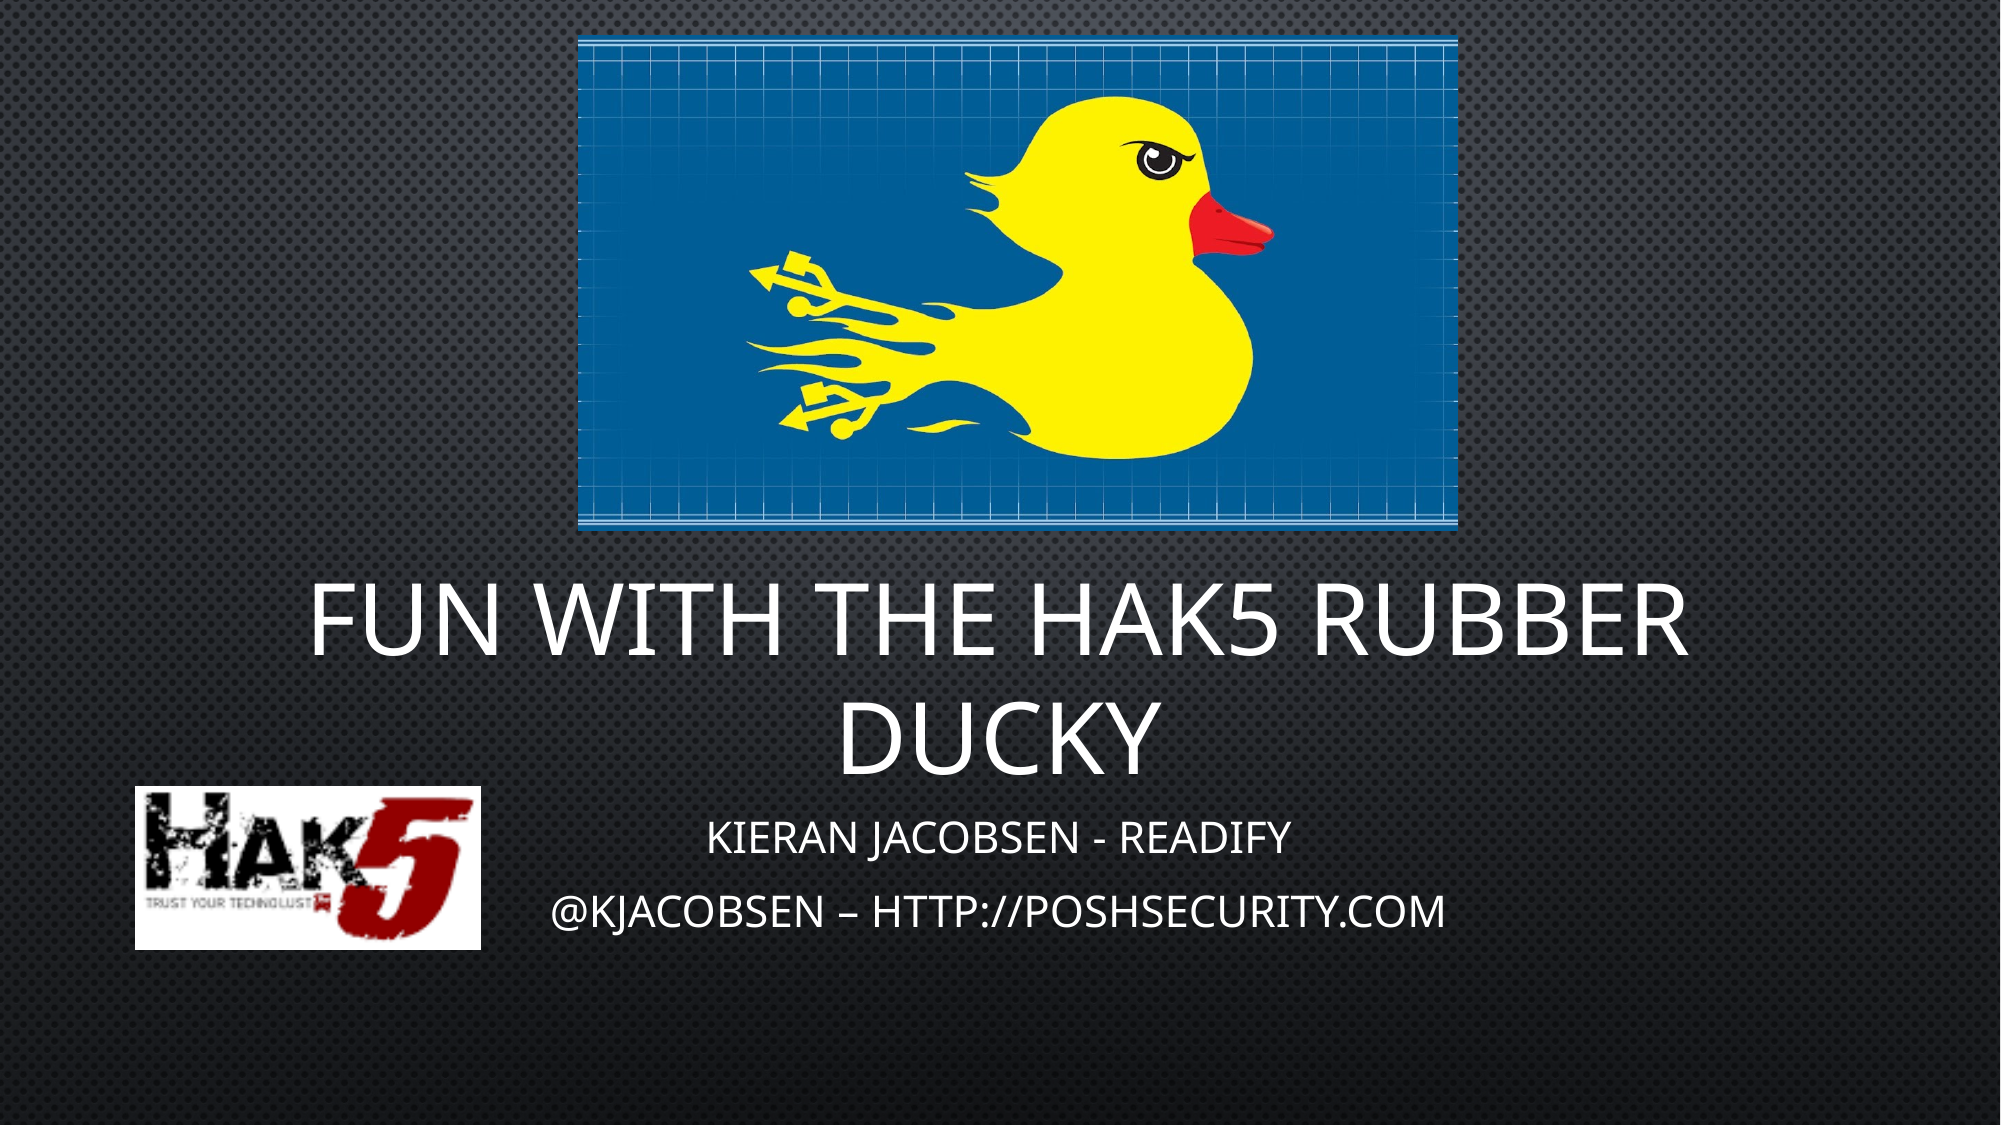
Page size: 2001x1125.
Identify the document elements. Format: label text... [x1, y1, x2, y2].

title Fun with the HaK5 Rubber Ducky [287, 530, 1711, 802]
subtitle Kieran Jacobsen - Readify @kjacobsen – http://poshsecurity.com [482, 802, 1711, 950]
picture [578, 35, 1459, 531]
picture [135, 785, 482, 951]
